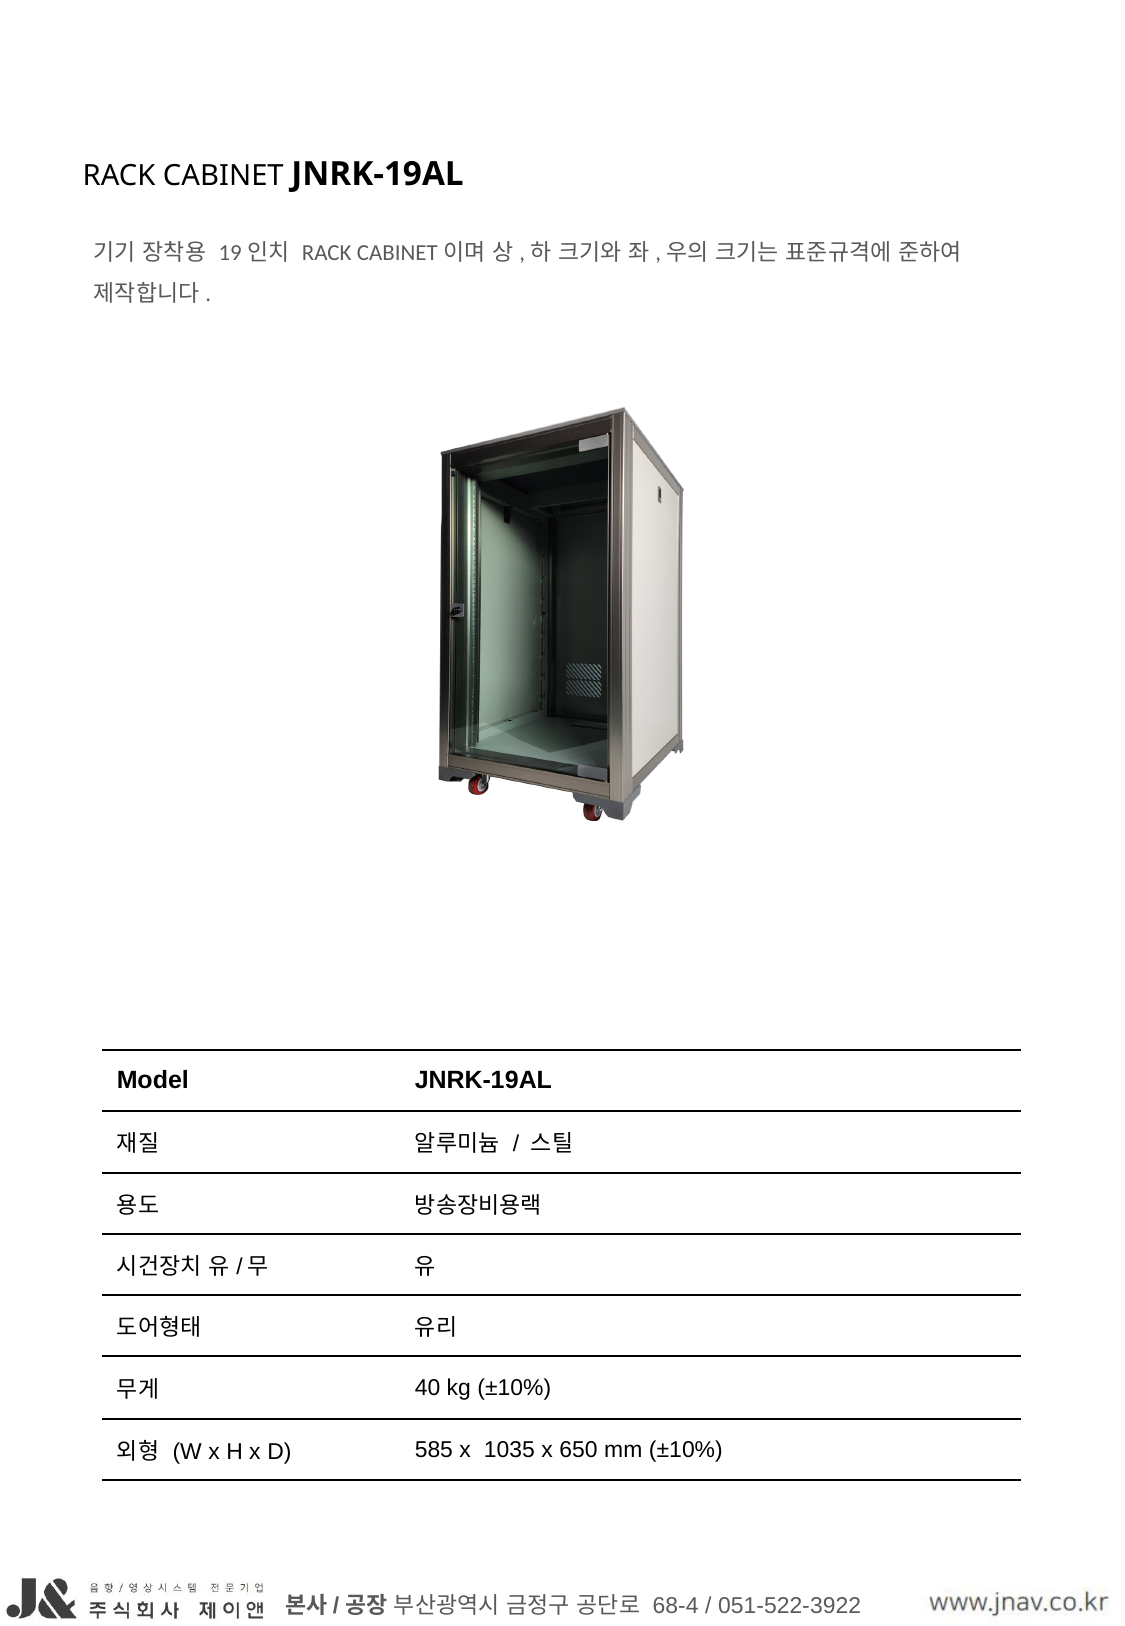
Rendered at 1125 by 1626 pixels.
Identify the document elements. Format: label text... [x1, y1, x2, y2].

table_cell 무게 [102, 1357, 400, 1418]
table_cell 585 x 1035 x 650 mm (±10%) [400, 1420, 1021, 1479]
table_cell 재질 [102, 1112, 400, 1172]
table_cell 유 [400, 1235, 1021, 1294]
table_cell 방송장비용랙 [400, 1174, 1021, 1233]
picture [913, 1582, 1125, 1624]
table_header Model [102, 1051, 400, 1110]
table_cell 용도 [102, 1174, 400, 1233]
table_cell 시건장치 유/무 [102, 1235, 400, 1294]
text_box RACK CABINET JNRK-19AL [67, 144, 987, 200]
table_header JNRK-19AL [400, 1051, 1021, 1110]
table_cell 도어형태 [102, 1296, 400, 1355]
picture [405, 382, 720, 854]
table_cell 외형 (W x H x D) [102, 1420, 400, 1479]
table_cell 알루미늄 / 스틸 [400, 1112, 1021, 1172]
text_box 기기 장착용 19인치 RACK CABINET이며 상,하 크기와 좌,우의 크기는 표준규격에 준하여 제작합니다. [78, 216, 998, 314]
table_cell 유리 [400, 1296, 1021, 1355]
table_cell 40 kg (±10%) [400, 1357, 1021, 1418]
picture [0, 1576, 271, 1625]
